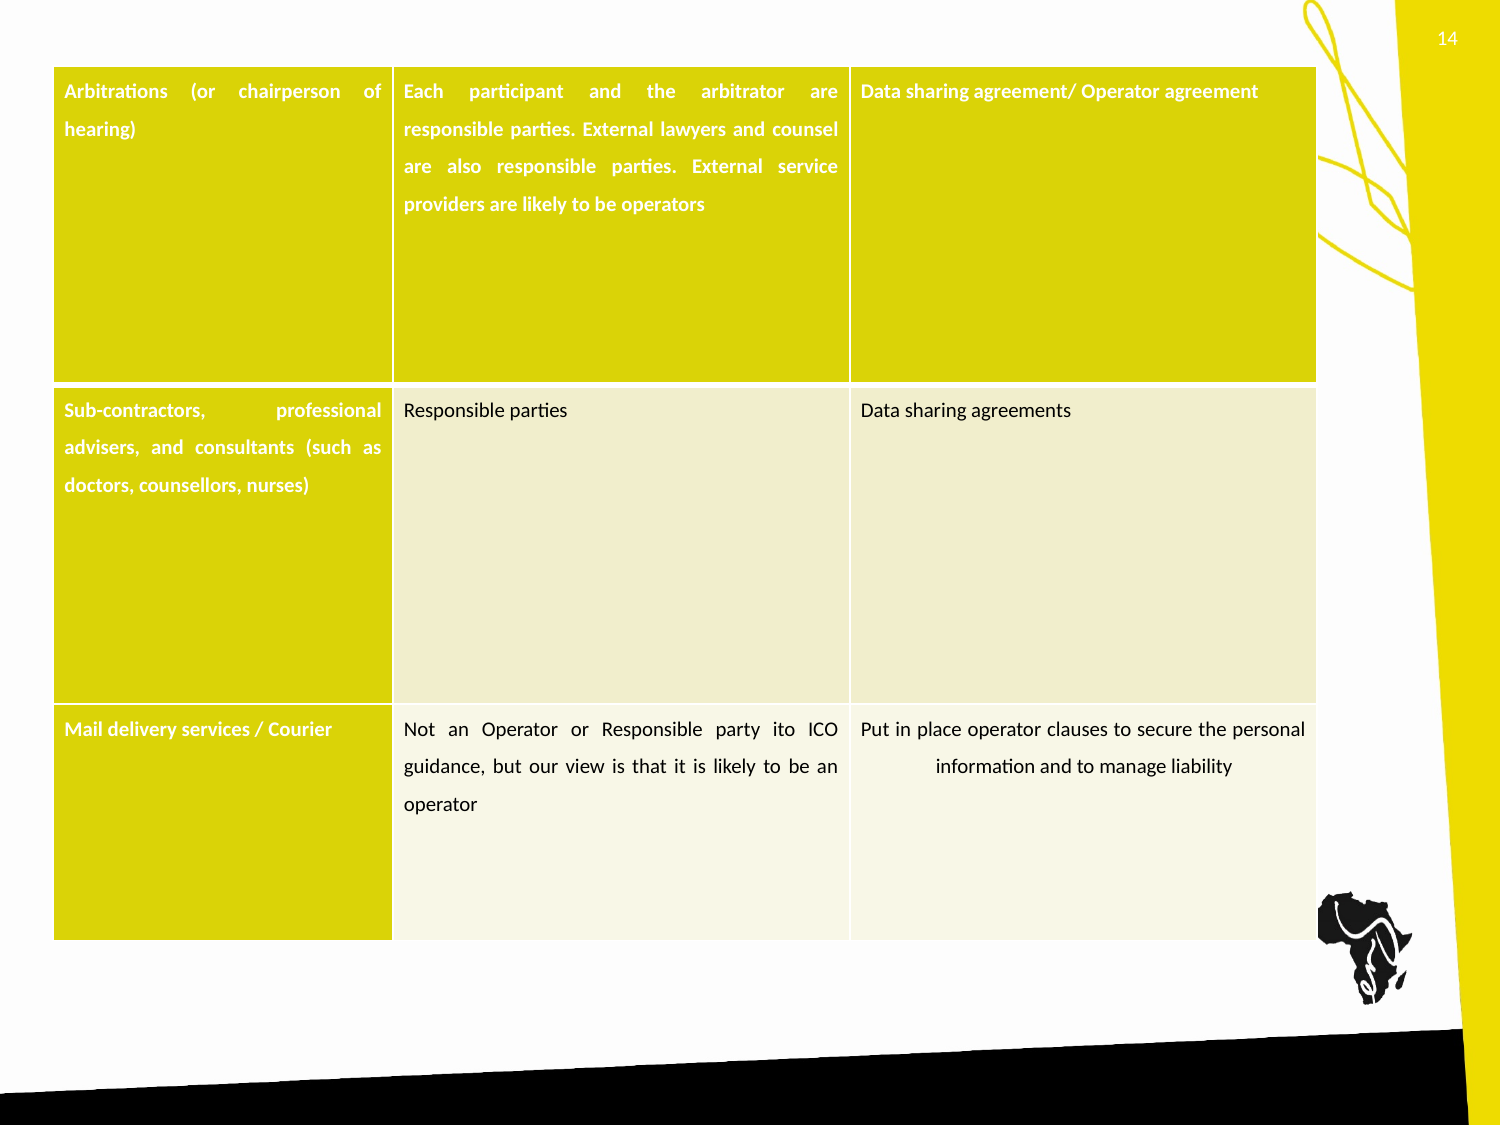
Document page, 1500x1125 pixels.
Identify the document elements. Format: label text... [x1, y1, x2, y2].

picture [0, 0, 1500, 1125]
table_cell Not an Operator or Responsible party ito ICO guidance, but our view is that it is likely to be an operator [394, 705, 849, 940]
table_cell Data sharing agreements [851, 388, 1316, 703]
table_header Each participant and the arbitrator are responsible parties. External lawyers and counsel are also responsible parties. External service providers are likely to be operators [394, 67, 849, 382]
table_cell Sub-contractors, professional advisers, and consultants (such as doctors, counsellors, nurses) [54, 388, 392, 703]
table_cell Mail delivery services / Courier [54, 705, 392, 940]
table_cell Put in place operator clauses to secure the personal information and to manage liability [851, 705, 1316, 940]
slide_number 14 [1412, 7, 1483, 68]
table_cell Responsible parties [394, 388, 849, 703]
table_header Arbitrations (or chairperson of hearing) [54, 67, 392, 382]
table_header Data sharing agreement/ Operator agreement [851, 67, 1316, 382]
